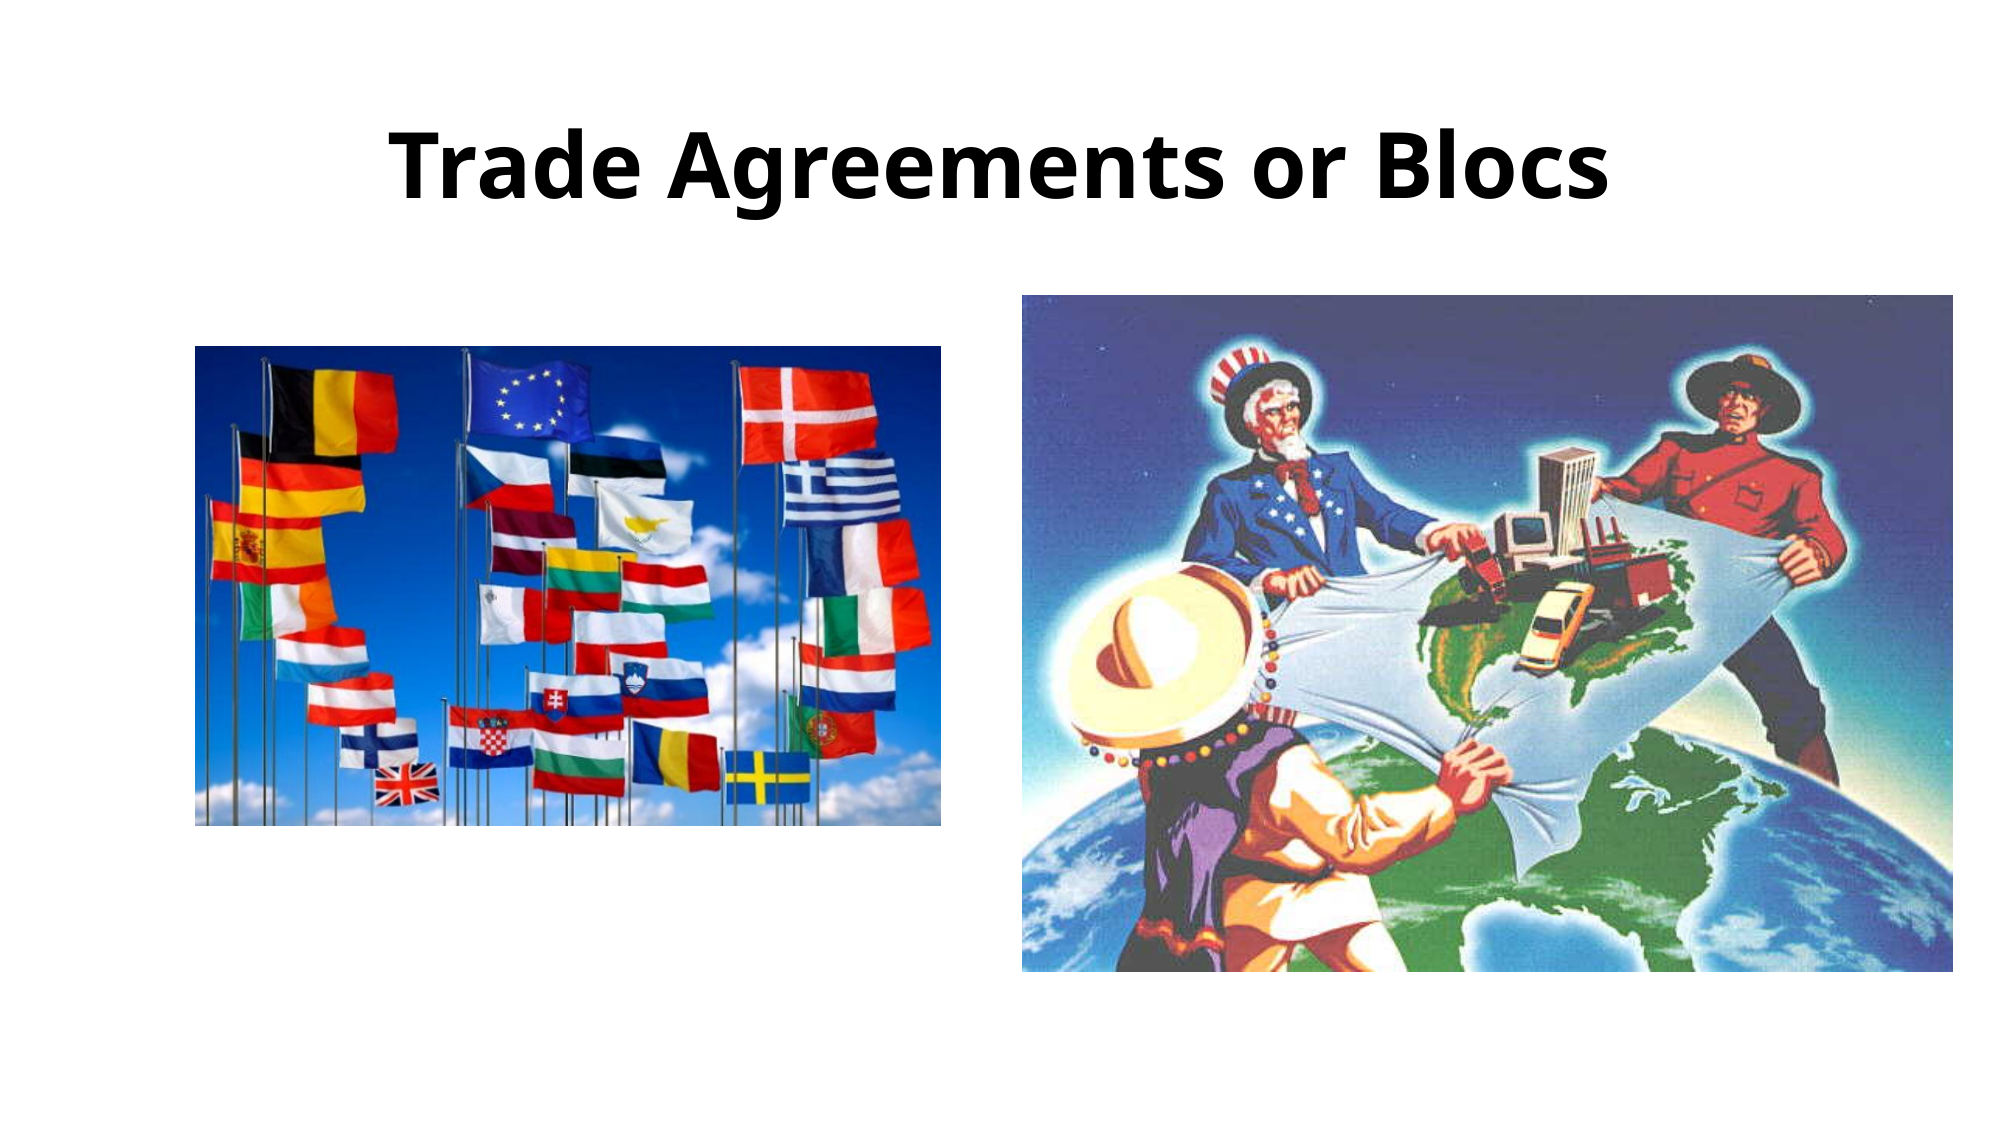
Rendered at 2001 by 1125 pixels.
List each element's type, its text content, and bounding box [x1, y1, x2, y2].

title Trade Agreements or Blocs [137, 59, 1863, 278]
picture [1021, 295, 1953, 972]
picture [195, 346, 941, 826]
